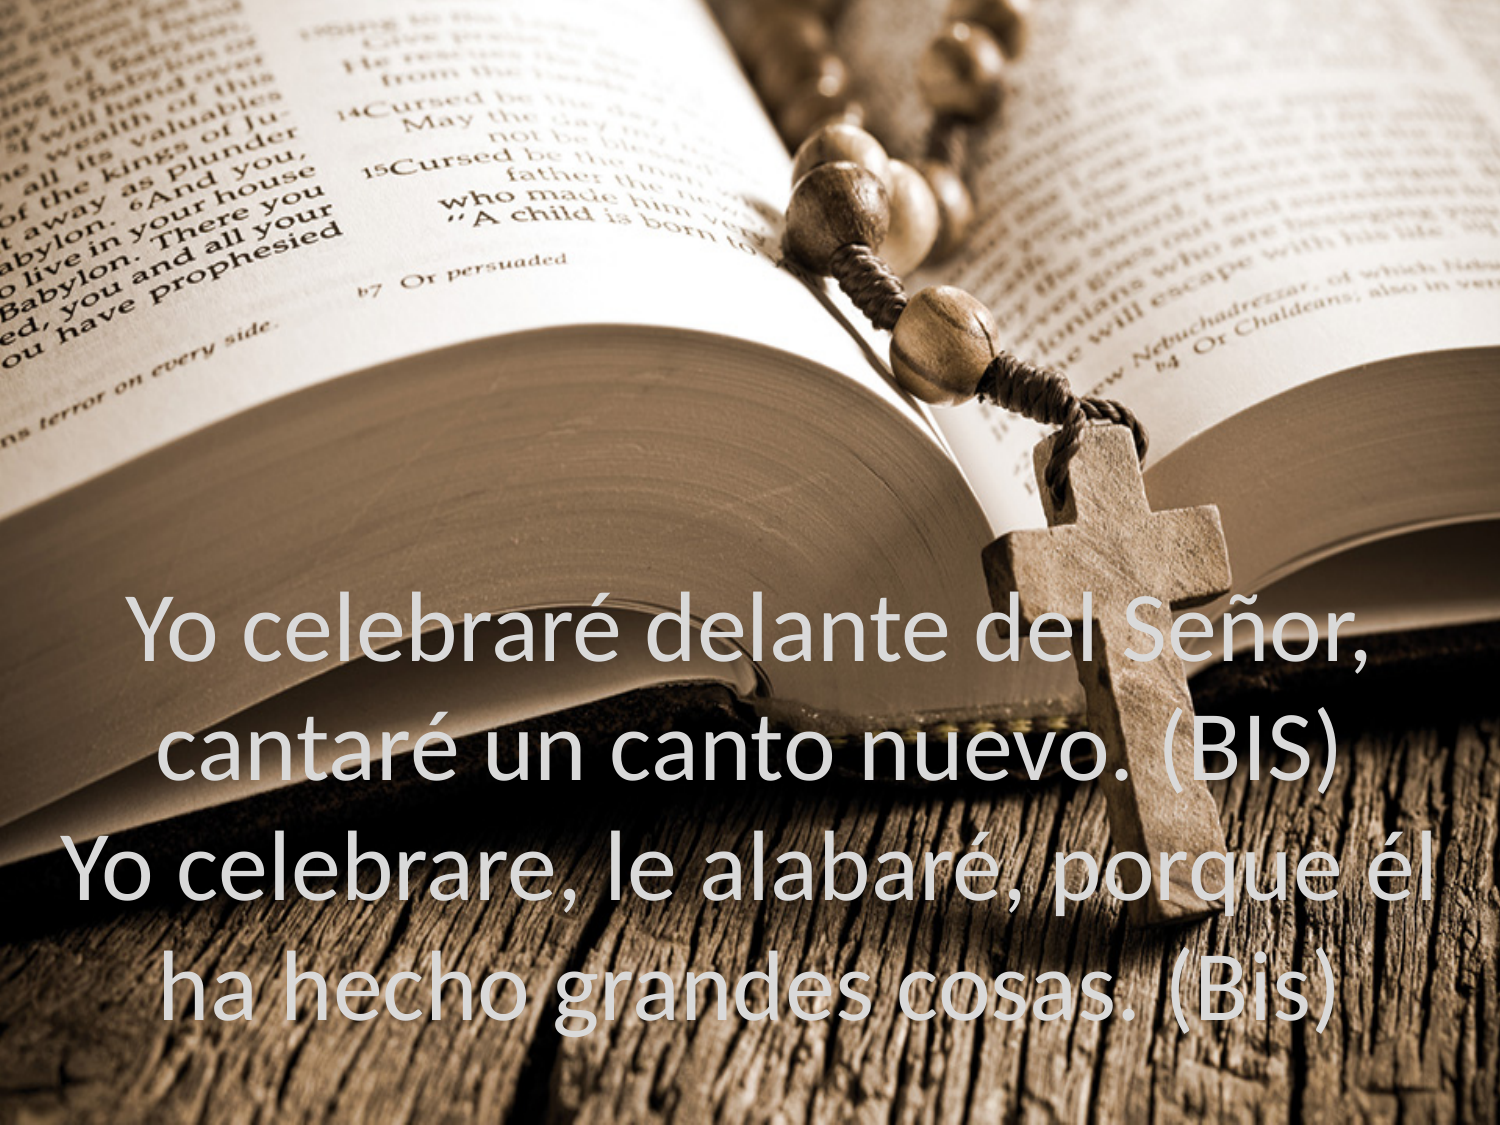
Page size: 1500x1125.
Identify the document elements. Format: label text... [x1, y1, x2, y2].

text_box Yo celebraré delante del Señor, cantaré un canto nuevo. (BIS) Yo celebrare, le alabaré, porque él ha hecho grandes cosas. (Bis) [0, 433, 1500, 1125]
text_box [0, 172, 1365, 433]
picture [0, 0, 1500, 433]
